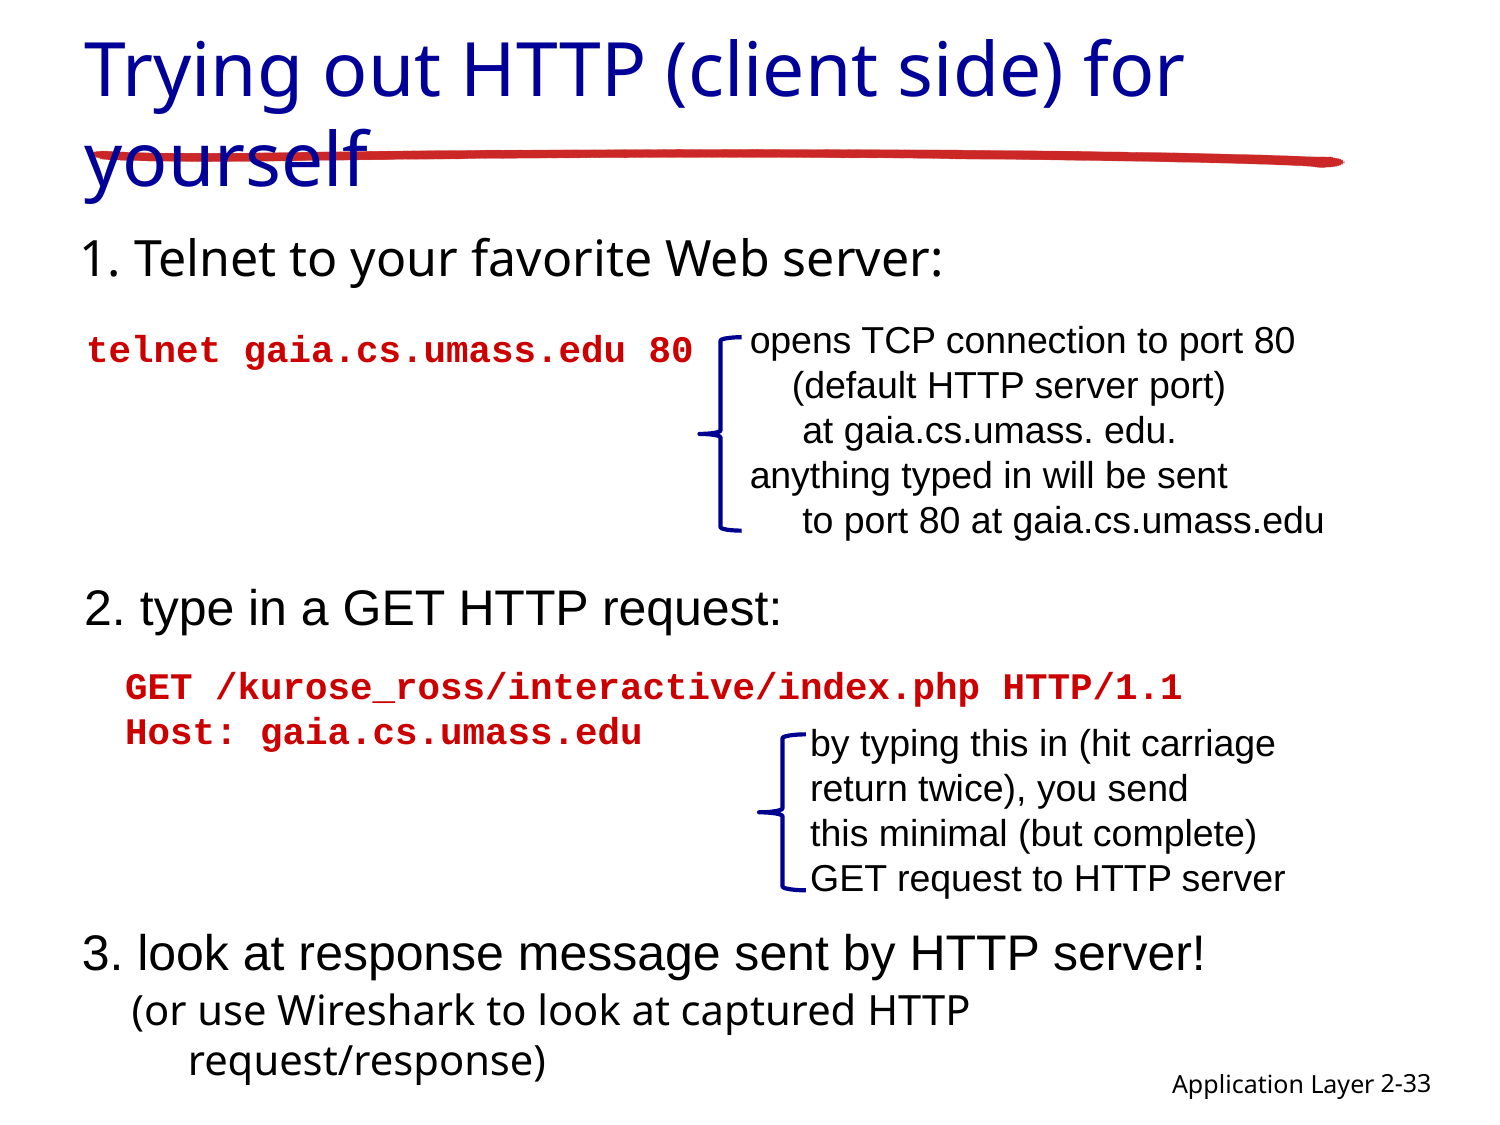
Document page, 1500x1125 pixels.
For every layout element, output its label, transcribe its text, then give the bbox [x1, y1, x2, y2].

text_box 2. type in a GET HTTP request: [69, 568, 1398, 645]
list 1. Telnet to your favorite Web server: [64, 228, 1393, 305]
text_box [699, 337, 742, 531]
text_box telnet gaia.cs.umass.edu 80 [67, 317, 712, 378]
text_box by typing this in (hit carriage return twice), you send this minimal (but complete) GET request to HTTP server [795, 711, 1303, 907]
text_box (or use Wireshark to look at captured HTTP request/response) [116, 976, 1233, 1092]
picture [83, 144, 1359, 173]
slide_number 2-‹#› [1365, 1060, 1477, 1106]
text_box opens TCP connection to port 80 (default HTTP server port) at gaia.cs.umass. edu. anything typed in will be sent to port 80 at gaia.cs.umass.edu [734, 309, 1346, 549]
text_box [759, 734, 806, 891]
text_box GET /kurose_ross/interactive/index.php HTTP/1.1 Host: gaia.cs.umass.edu [110, 654, 1209, 760]
footer Application Layer [914, 1060, 1390, 1108]
text_box 3. look at response message sent by HTTP server! [66, 912, 1395, 990]
title Trying out HTTP (client side) for yourself [69, 31, 1457, 193]
